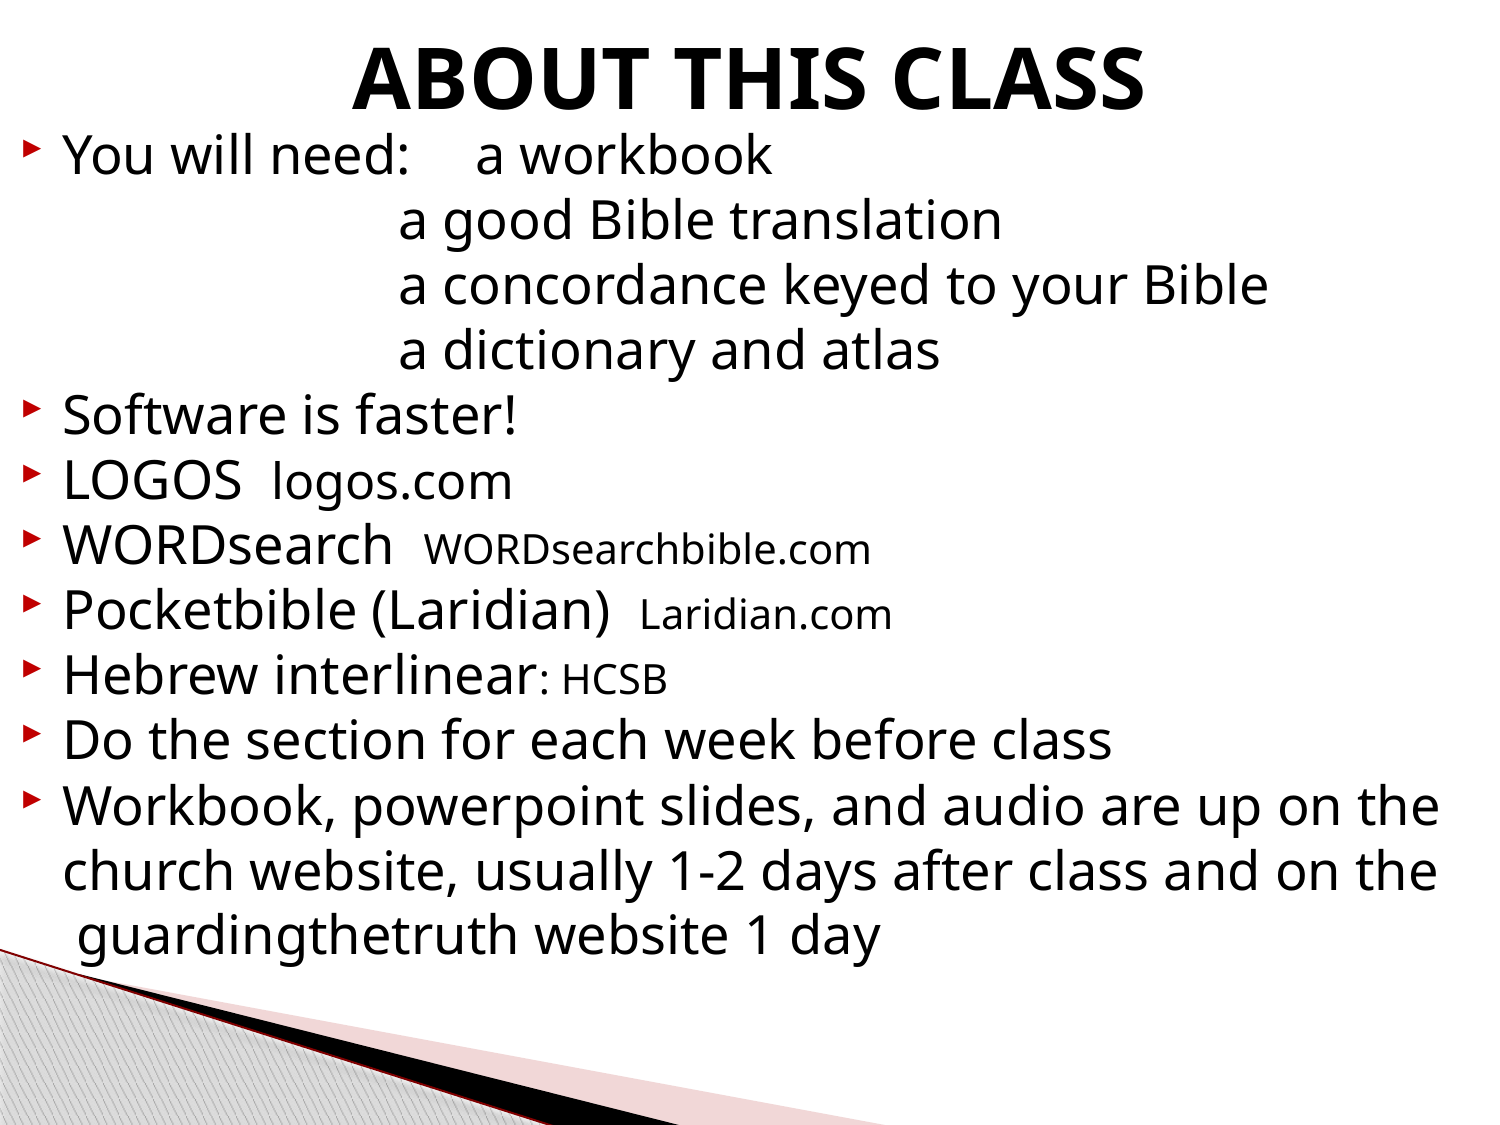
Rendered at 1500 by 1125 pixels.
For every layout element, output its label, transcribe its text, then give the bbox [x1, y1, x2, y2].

title ABOUT THIS CLASS [75, 0, 1425, 150]
list You will need: a workbook a good Bible translation a concordance keyed to your Bible a dictionary and atlas Software is faster! LOGOS logos.com WORDsearch WORDsearchbible.com Pocketbible (Laridian) Laridian.com Hebrew interlinear: HCSB Do the section for each week before class Workbook, powerpoint slides, and audio are up on the church website, usually 1-2 days after class and on the guardingthetruth website 1 day [0, 112, 1488, 1088]
